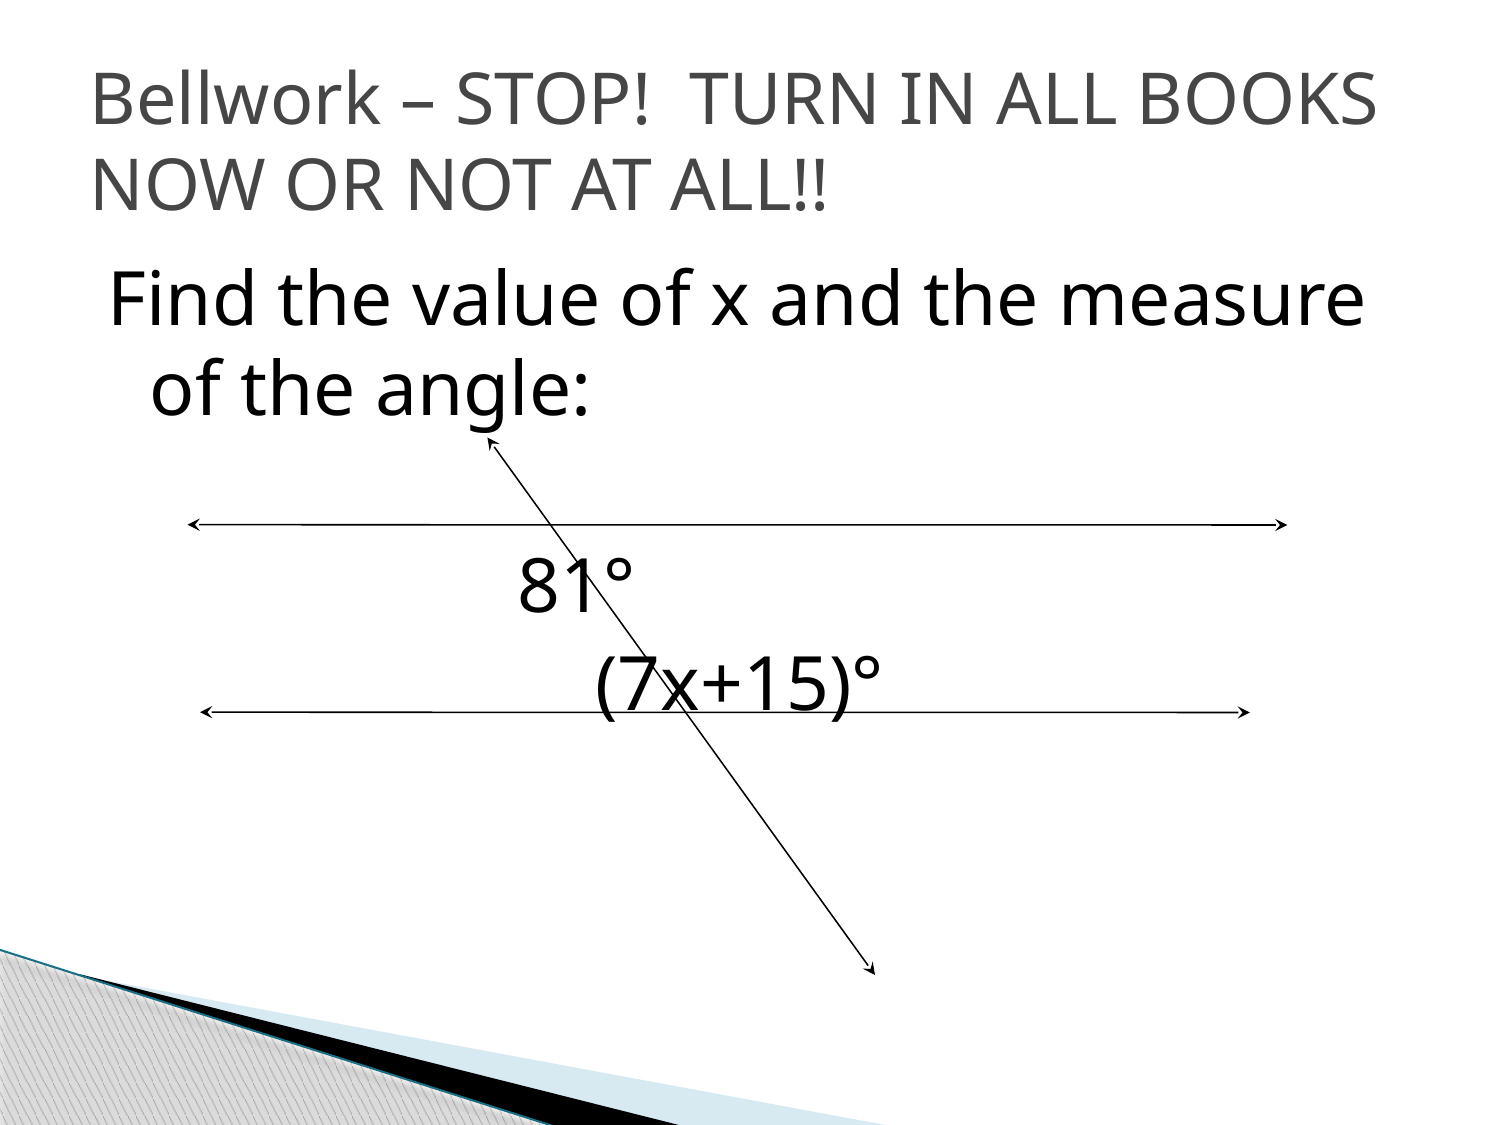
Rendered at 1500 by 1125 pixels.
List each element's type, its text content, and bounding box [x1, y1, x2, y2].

list Find the value of x and the measure of the angle: 81° (7x+15)° [75, 243, 1425, 988]
title Bellwork – STOP! TURN IN ALL BOOKS NOW OR NOT AT ALL!! [75, 45, 1425, 233]
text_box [412, 512, 951, 901]
